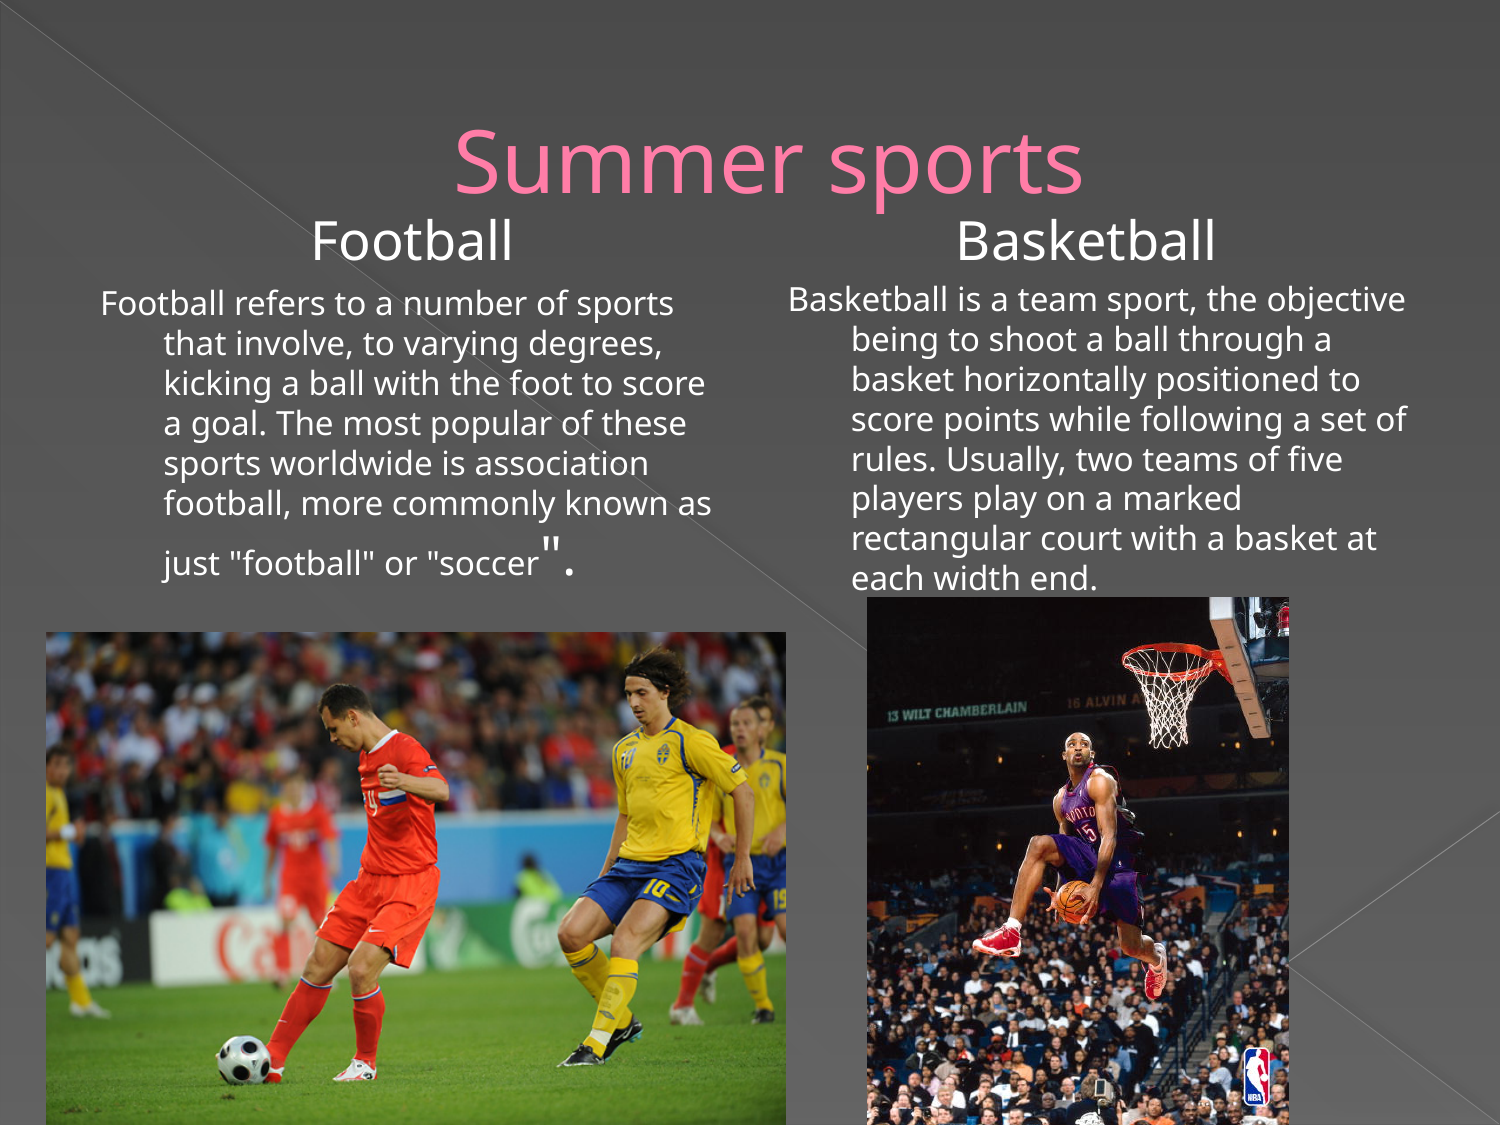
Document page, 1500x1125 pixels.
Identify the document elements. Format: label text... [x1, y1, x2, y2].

title Summer sports [75, 43, 1425, 274]
list Football Football refers to a number of sports that involve, to varying degrees, kicking a ball with the foot to score a goal. The most popular of these sports worldwide is association football, more commonly known as just "football" or "soccer". [75, 199, 738, 619]
picture [866, 597, 1290, 1125]
picture [46, 632, 786, 1125]
list Basketball Basketball is a team sport, the objective being to shoot a ball through a basket horizontally positioned to score points while following a set of rules. Usually, two teams of five players play on a marked rectangular court with a basket at each width end. [762, 199, 1425, 1125]
